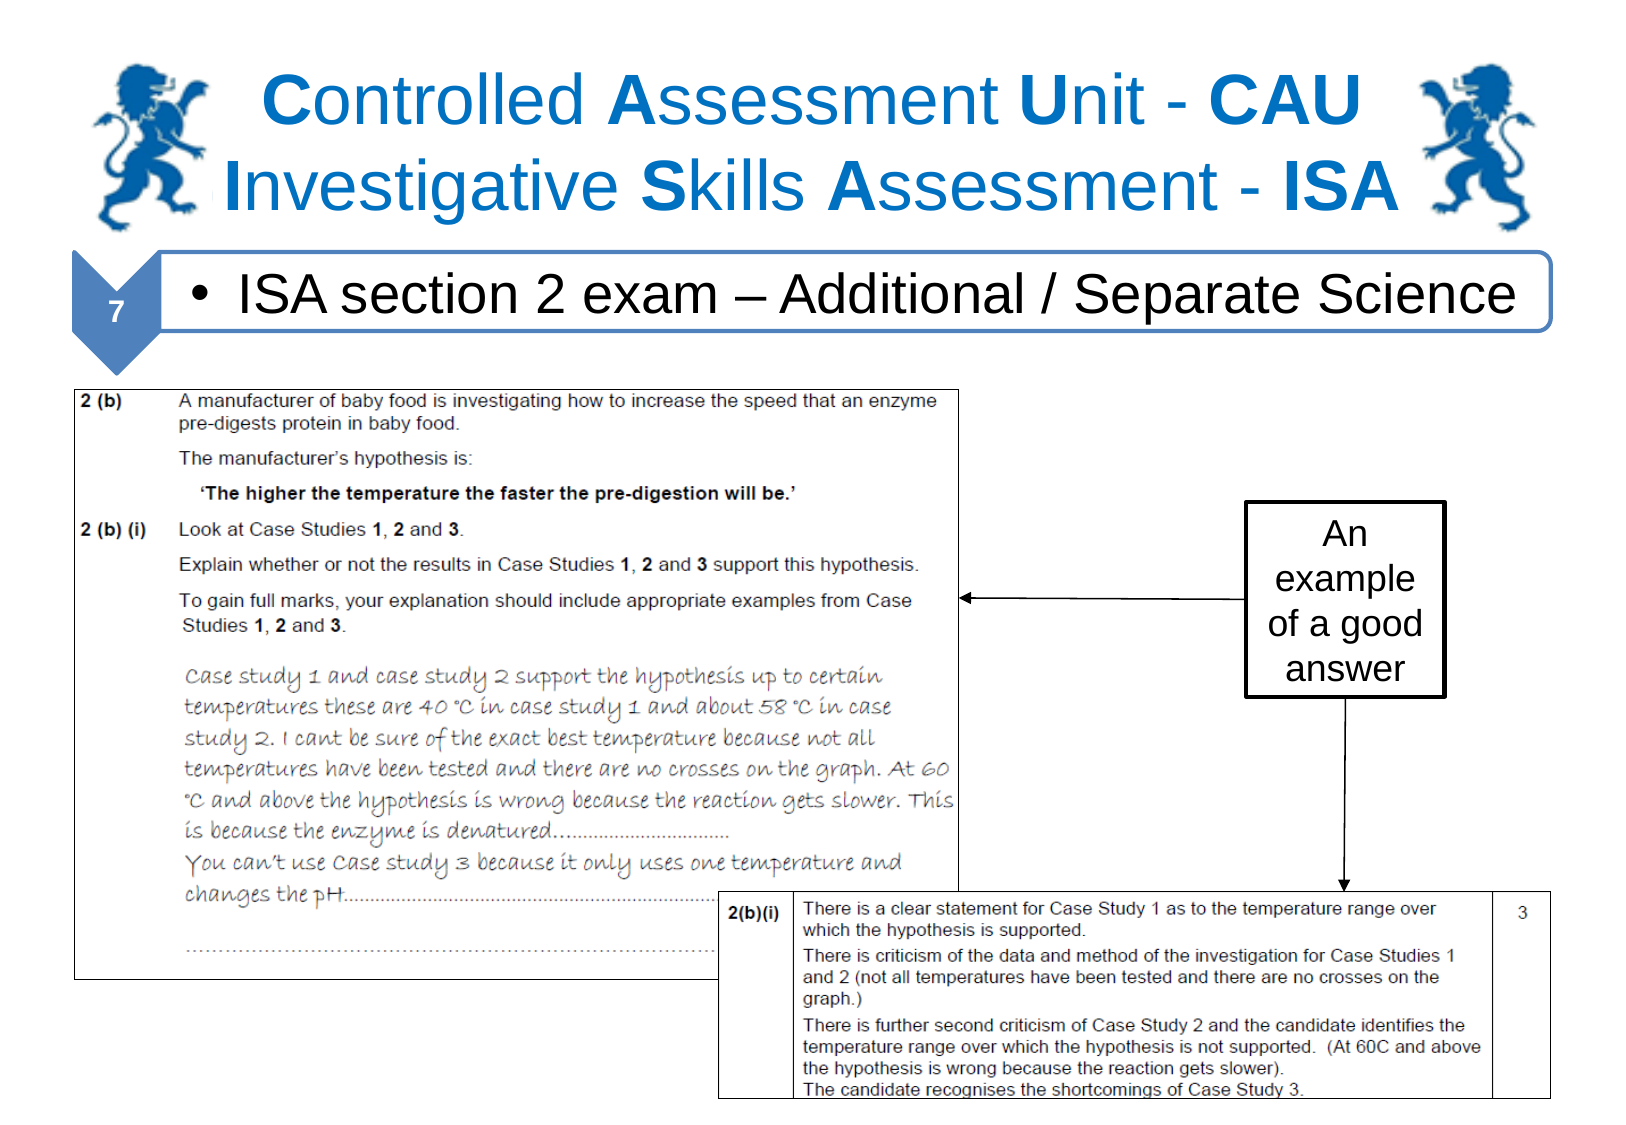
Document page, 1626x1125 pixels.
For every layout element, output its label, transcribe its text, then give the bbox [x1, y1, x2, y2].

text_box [159, 251, 1551, 332]
picture [58, 58, 213, 237]
title Controlled Assessment Unit - CAU Investigative Skills Assessment - ISA [81, 45, 1544, 233]
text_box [73, 251, 160, 374]
picture [1416, 58, 1572, 237]
text_box An example of a good answer [1244, 500, 1447, 699]
picture [73, 388, 1551, 1099]
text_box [958, 597, 1247, 601]
